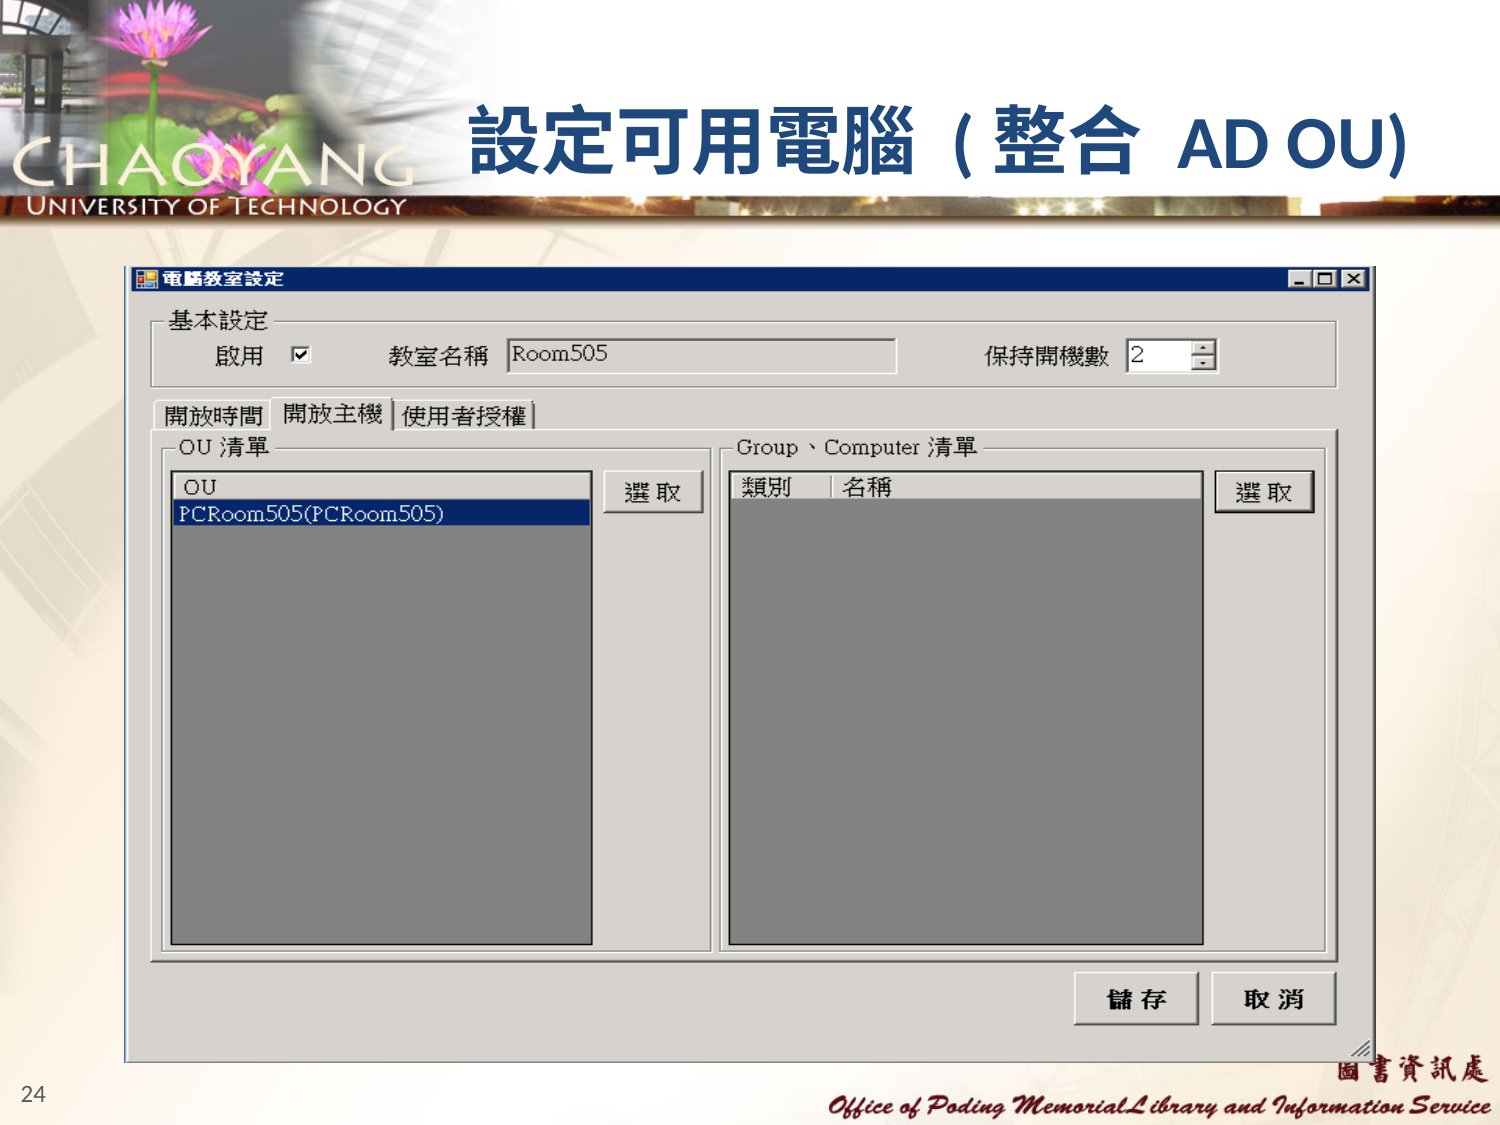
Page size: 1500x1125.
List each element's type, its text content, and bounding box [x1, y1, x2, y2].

picture [0, 0, 1500, 1125]
slide_number 24 [5, 1062, 356, 1123]
title 設定可用電腦 (整合 AD OU) [74, 44, 1426, 233]
